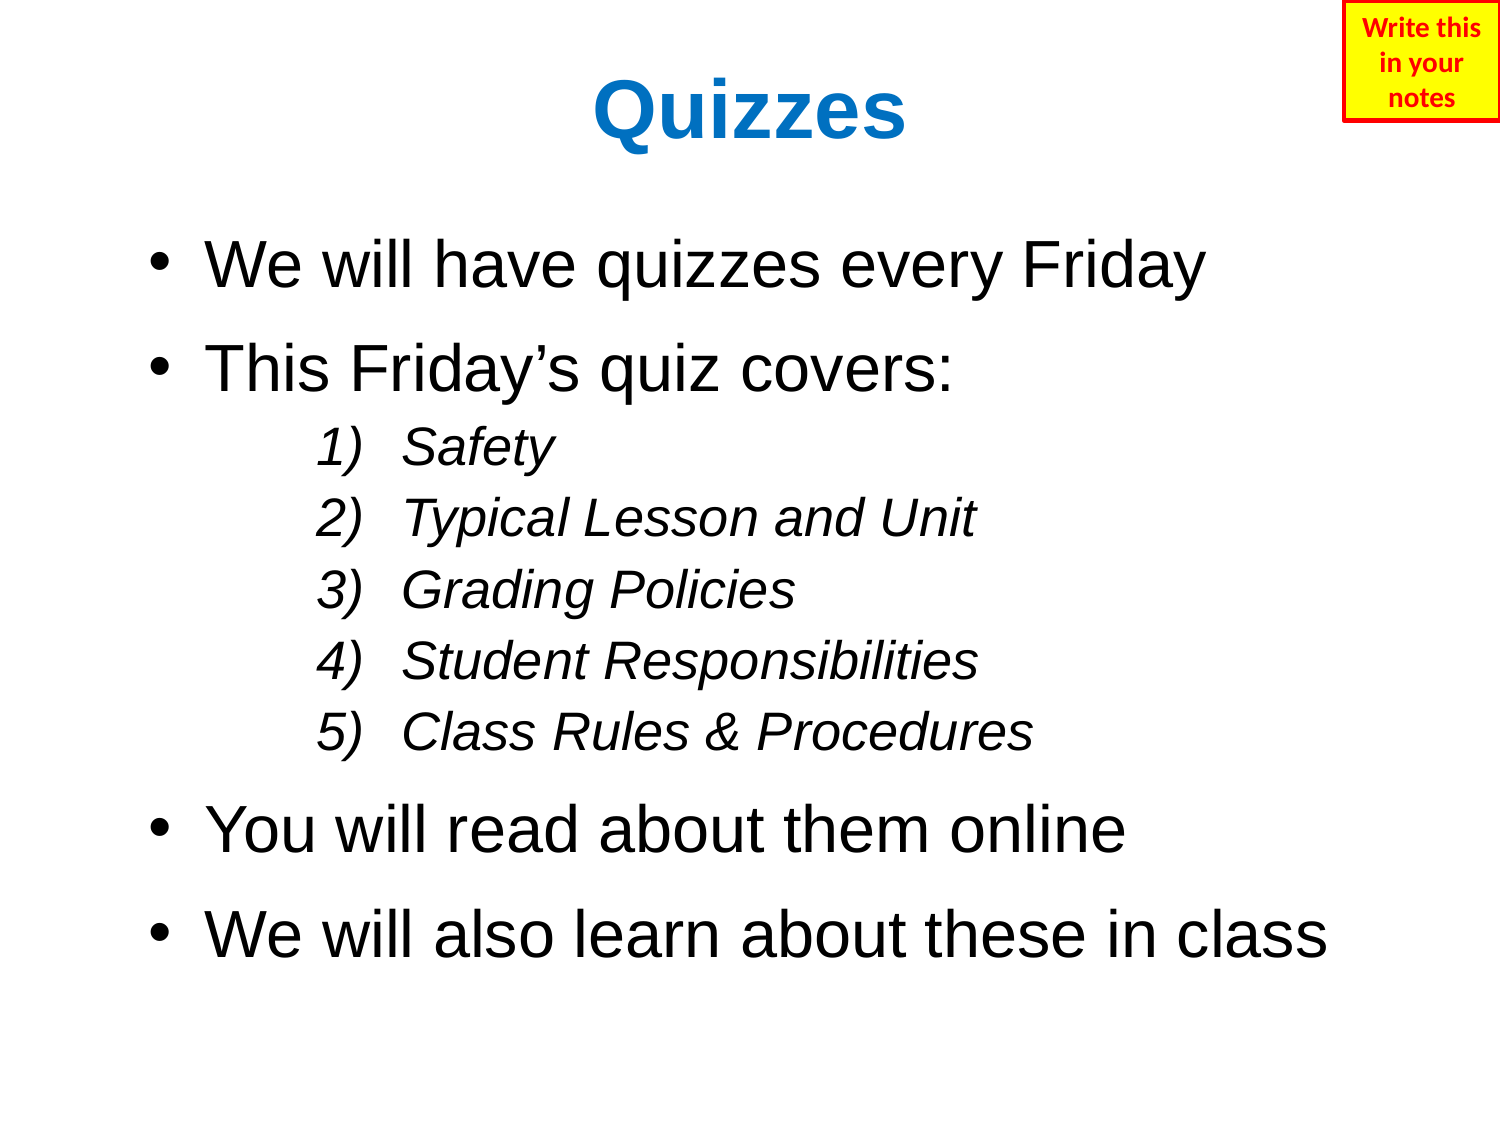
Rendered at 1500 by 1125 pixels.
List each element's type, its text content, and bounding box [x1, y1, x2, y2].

text_box Write this in your notes [1343, 0, 1500, 121]
list We will have quizzes every Friday This Friday’s quiz covers: Safety Typical Lesson and Unit Grading Policies Student Responsibilities Class Rules & Procedures You will read about them online We will also learn about these in class [133, 212, 1367, 1055]
title Quizzes [30, 45, 1470, 165]
